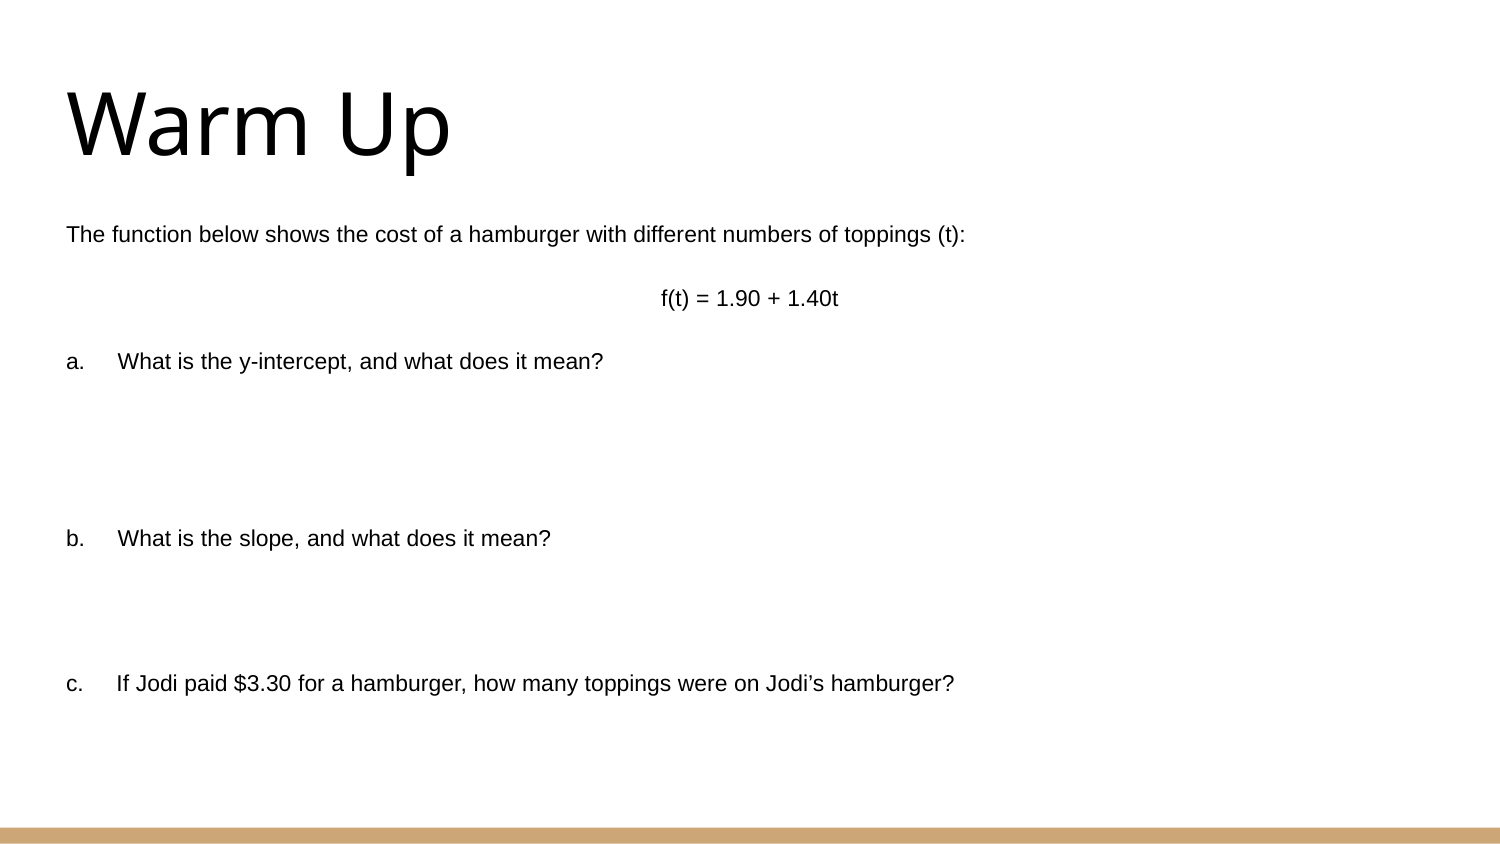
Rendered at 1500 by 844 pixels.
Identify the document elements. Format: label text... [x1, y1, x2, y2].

list The function below shows the cost of a hamburger with different numbers of toppings (t): f(t) = 1.90 + 1.40t a. What is the y-intercept, and what does it mean? b. What is the slope, and what does it mean? c. If Jodi paid $3.30 for a hamburger, how many toppings were on Jodi’s hamburger? [51, 200, 1449, 752]
title Warm Up [51, 51, 1449, 189]
